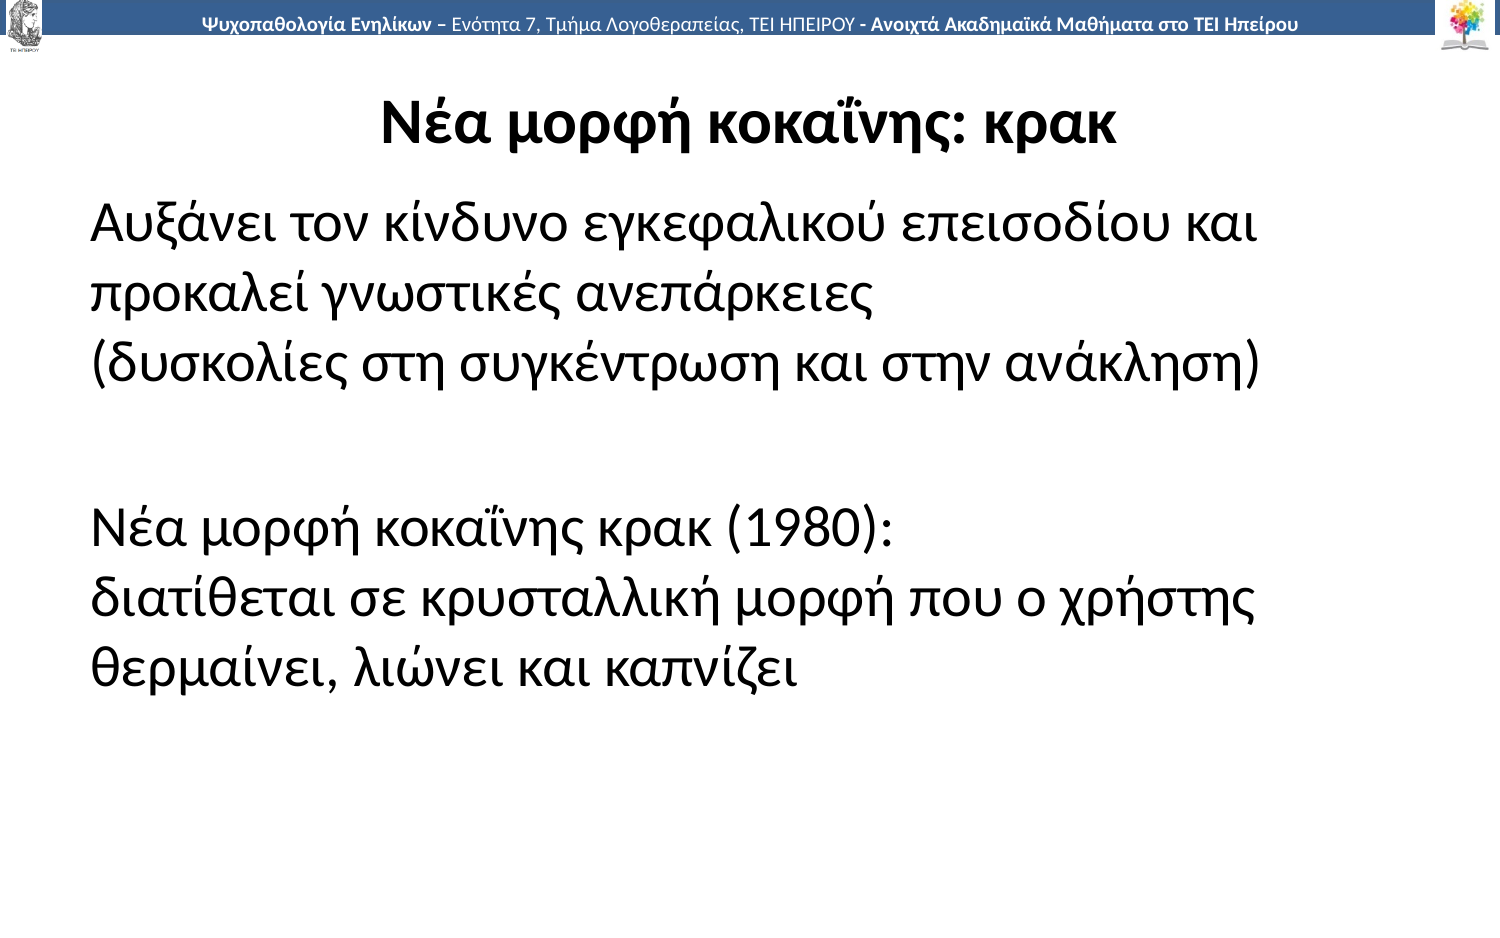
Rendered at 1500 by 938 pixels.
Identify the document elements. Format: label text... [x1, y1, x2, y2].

picture [6, 0, 42, 54]
title Νέα μορφή κοκαΐνης: κρακ [75, 70, 1425, 165]
picture [1435, 0, 1495, 52]
list Αυξάνει τον κίνδυνο εγκεφαλικού επεισοδίου και προκαλεί γνωστικές ανεπάρκειες (δυσκολίες στη συγκέντρωση και στην ανάκληση) Νέα μορφή κοκαΐνης κρακ (1980): διατίθεται σε κρυσταλλική μορφή που ο χρήστης θερμαίνει, λιώνει και καπνίζει [75, 175, 1425, 838]
